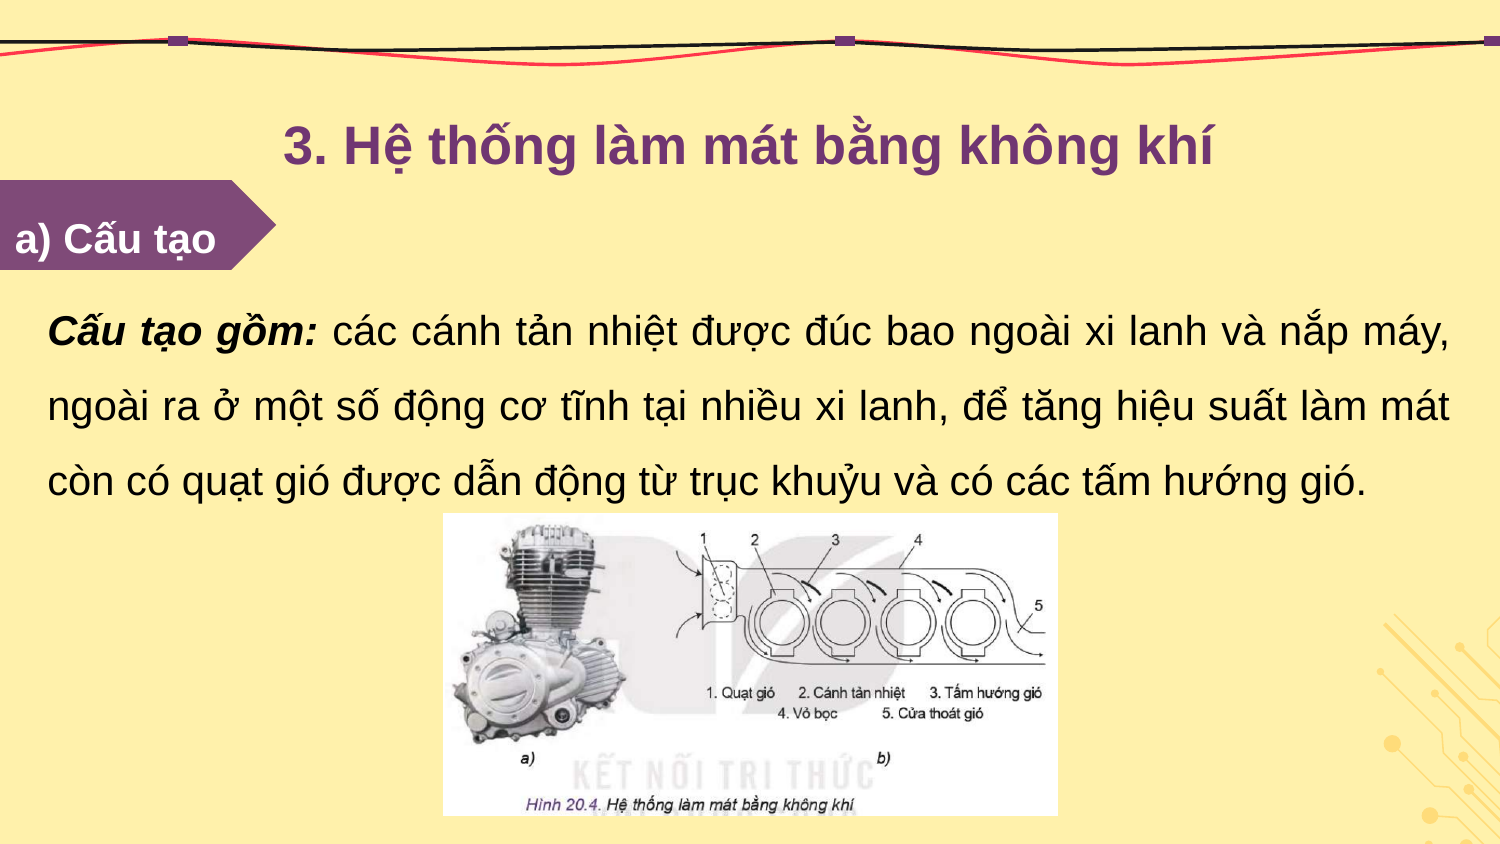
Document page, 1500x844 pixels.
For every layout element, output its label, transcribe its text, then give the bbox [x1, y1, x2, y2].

text_box a) Cấu tạo [0, 180, 277, 270]
picture [443, 512, 1058, 816]
text_box Cấu tạo gồm: các cánh tản nhiệt được đúc bao ngoài xi lanh và nắp máy, ngoài ra ở một số động cơ tĩnh tại nhiều xi lanh, để tăng hiệu suất làm mát còn có quạt gió được dẫn động từ trục khuỷu và có các tấm hướng gió. [32, 270, 1466, 511]
text_box 3. Hệ thống làm mát bằng không khí [0, 70, 1500, 183]
